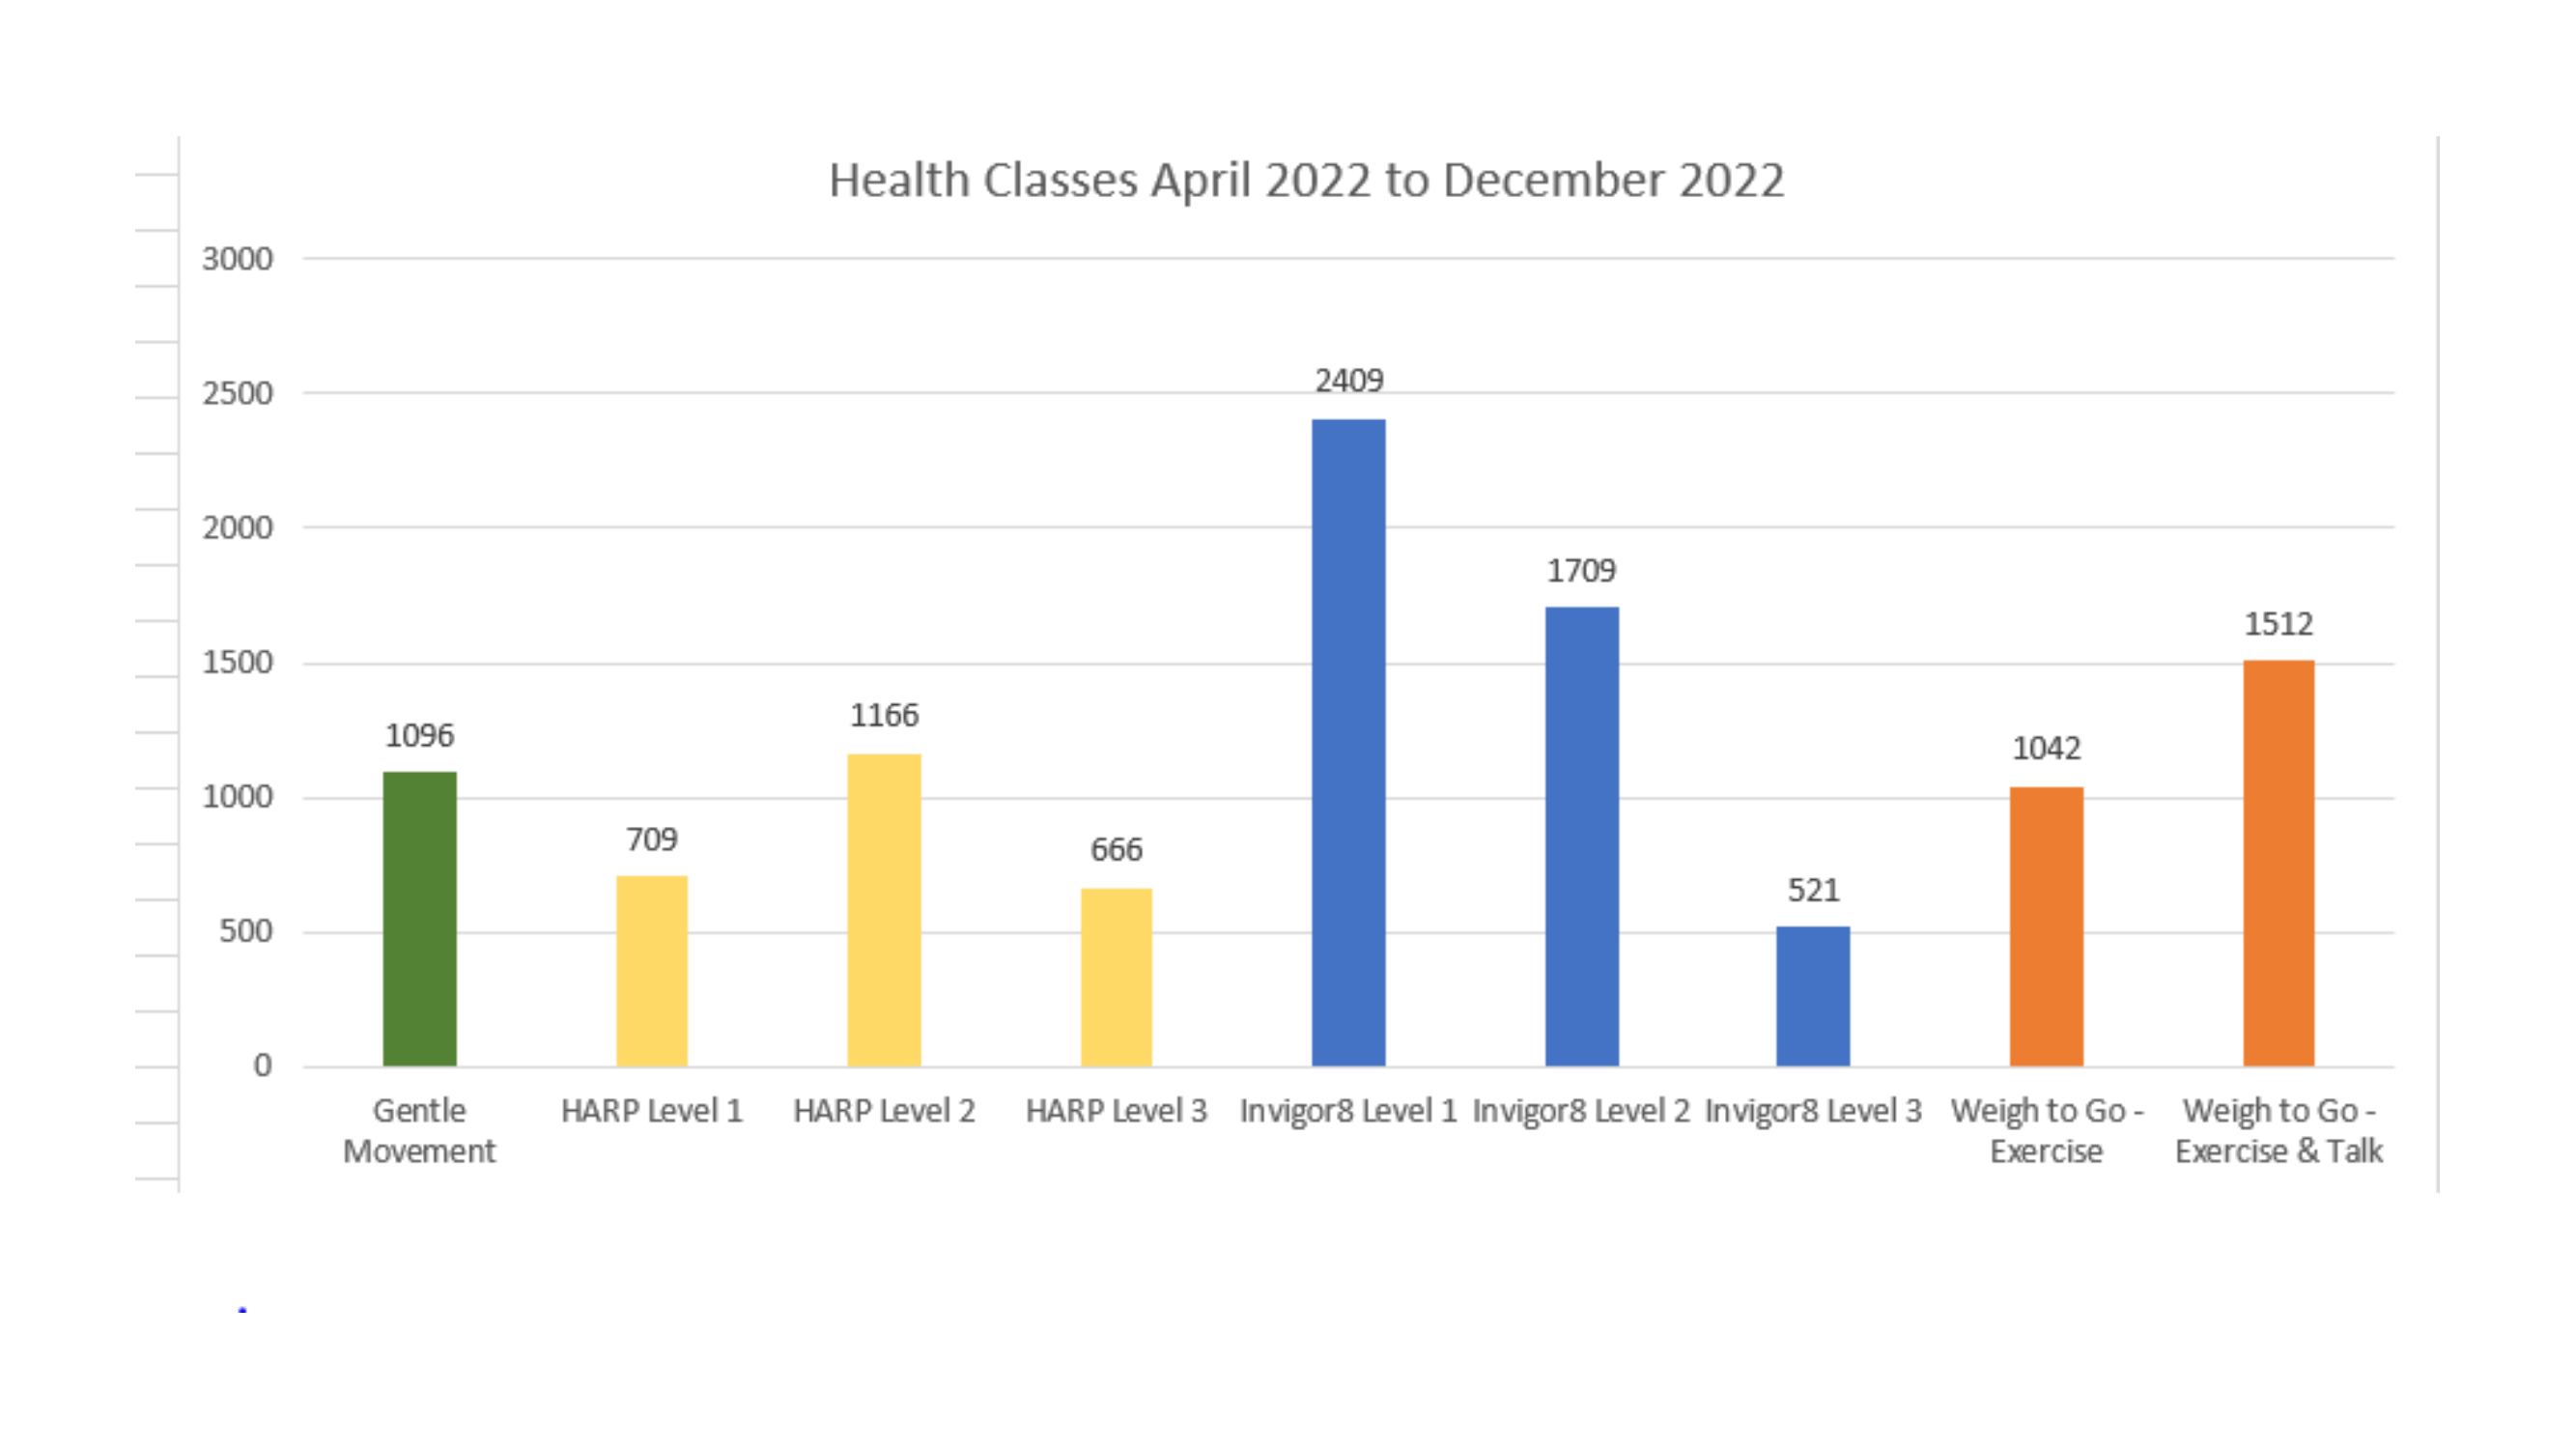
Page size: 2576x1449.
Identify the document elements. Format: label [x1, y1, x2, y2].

picture [135, 136, 2441, 1313]
